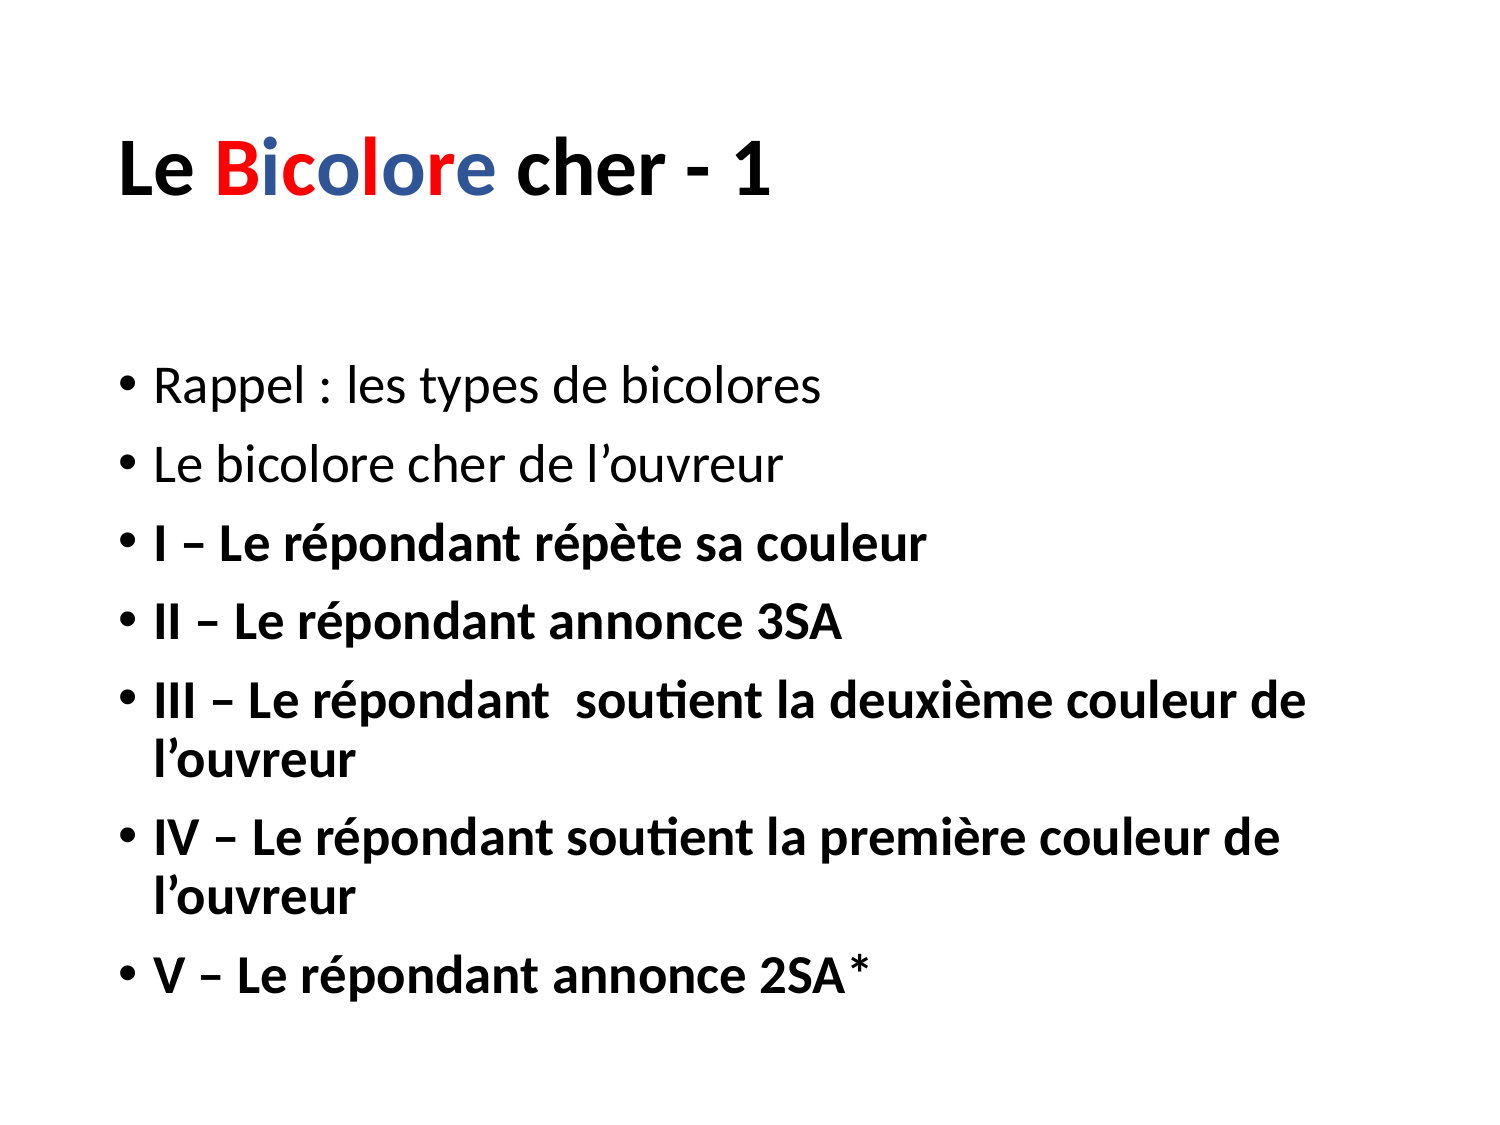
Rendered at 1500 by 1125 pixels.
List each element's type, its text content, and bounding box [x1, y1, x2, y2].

title Le Bicolore cher - 1 [103, 59, 1397, 278]
list Rappel : les types de bicolores Le bicolore cher de l’ouvreur I – Le répondant répète sa couleur II – Le répondant annonce 3SA III – Le répondant soutient la deuxième couleur de l’ouvreur IV – Le répondant soutient la première couleur de l’ouvreur V – Le répondant annonce 2SA* [103, 349, 1397, 1014]
